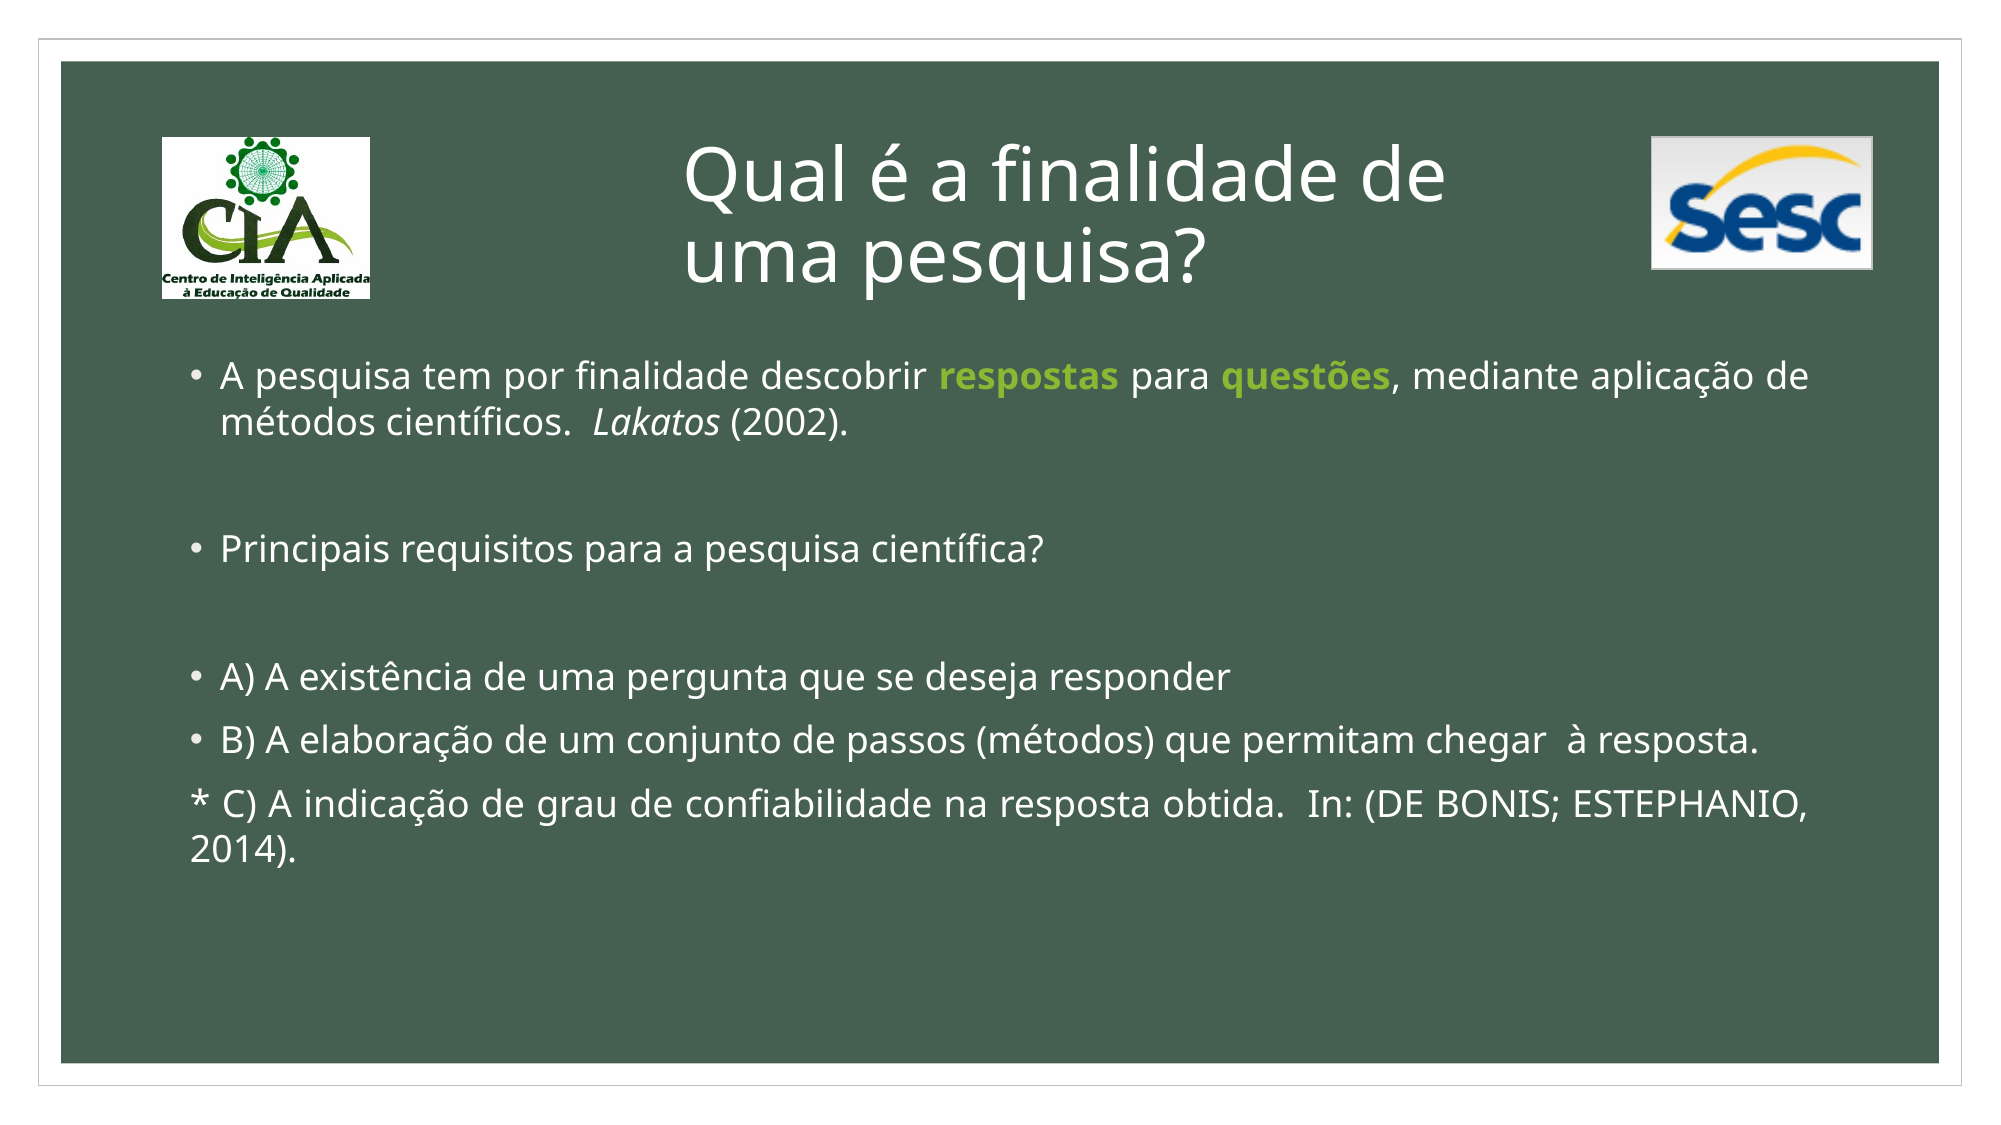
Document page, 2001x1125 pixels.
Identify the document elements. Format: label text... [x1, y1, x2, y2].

picture [162, 137, 370, 299]
list A pesquisa tem por finalidade descobrir respostas para questões, mediante aplicação de métodos científicos. Lakatos (2002). Principais requisitos para a pesquisa científica? A) A existência de uma pergunta que se deseja responder B) A elaboração de um conjunto de passos (métodos) que permitam chegar à resposta. * C) A indicação de grau de confiabilidade na resposta obtida. In: (DE BONIS; ESTEPHANIO, 2014). [174, 345, 1825, 990]
title Qual é a finalidade de uma pesquisa? [667, 105, 1475, 331]
picture [1652, 137, 1872, 269]
